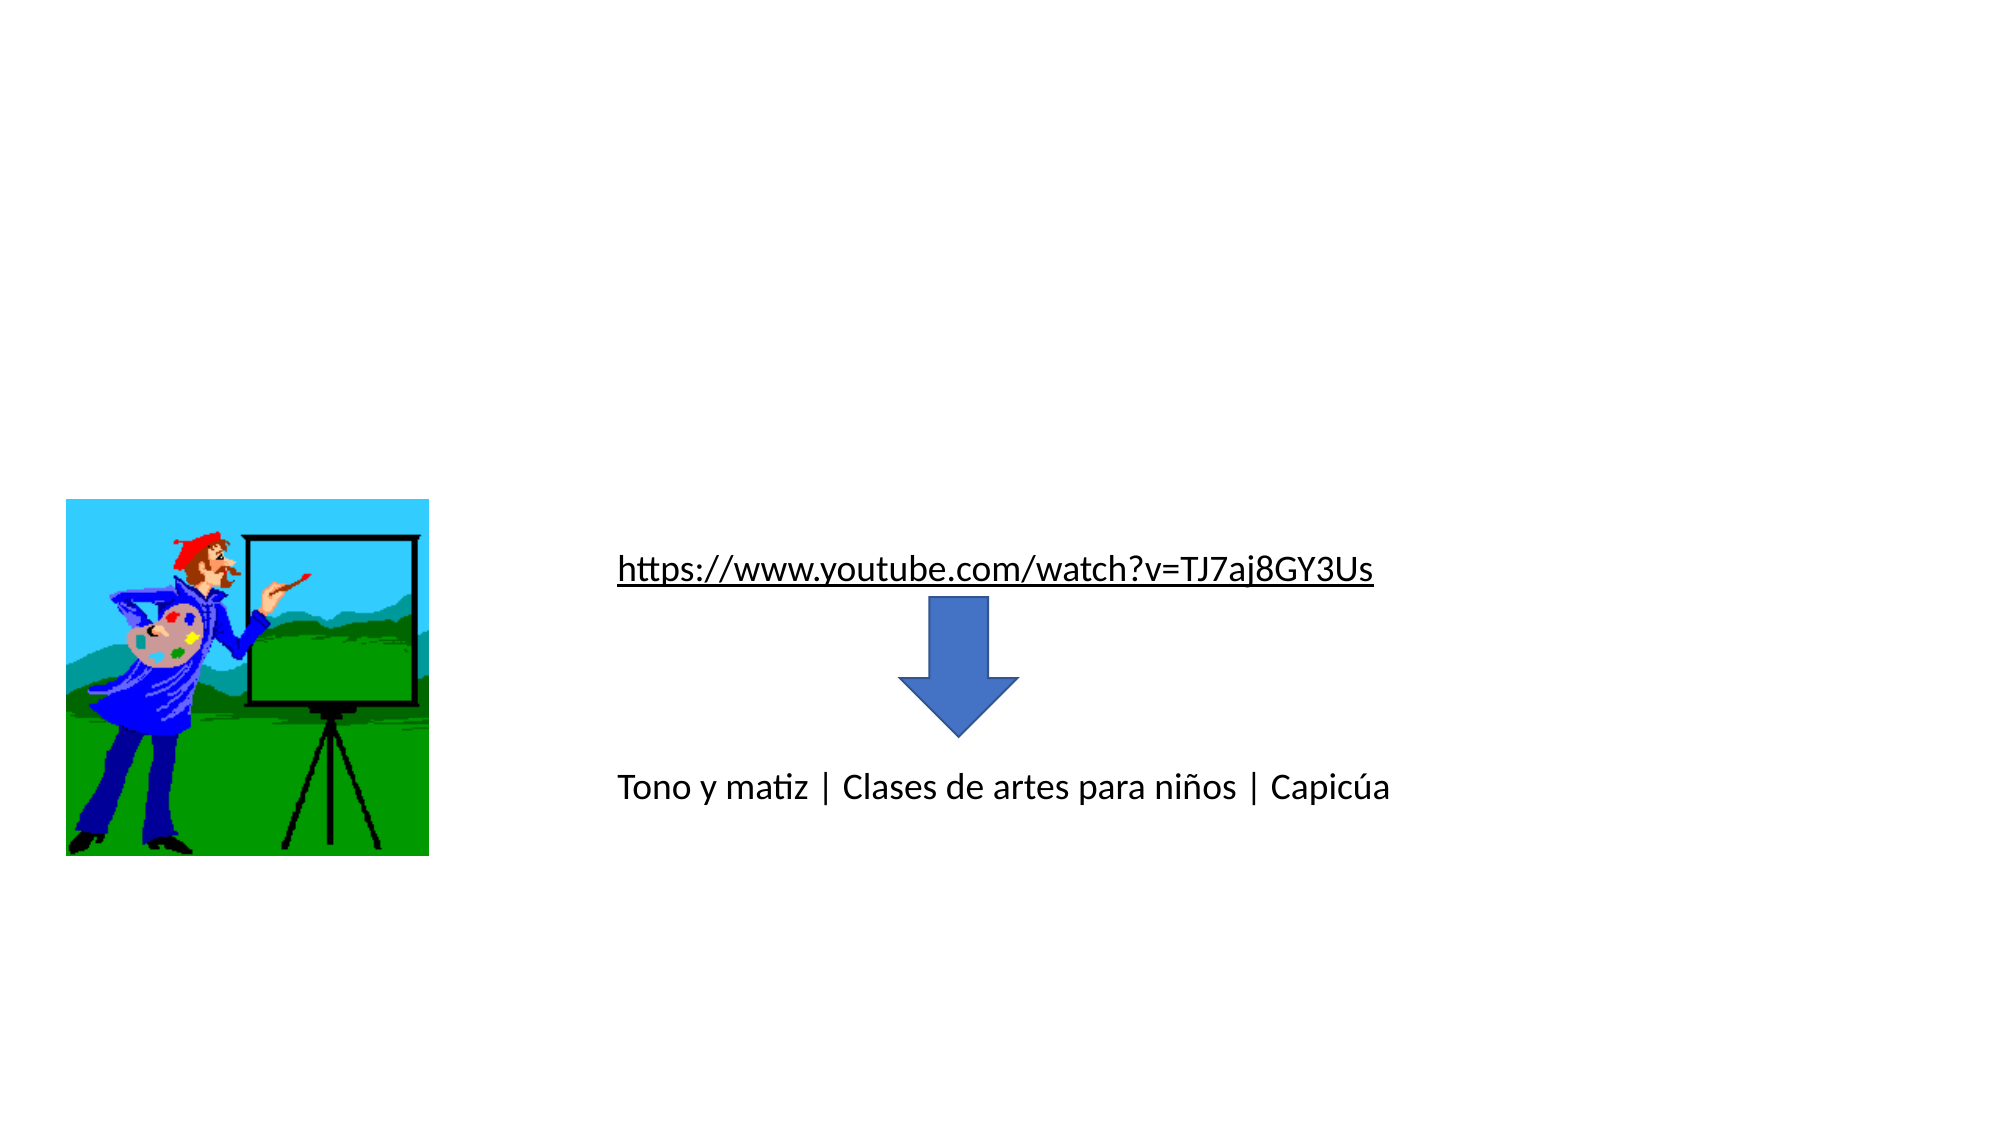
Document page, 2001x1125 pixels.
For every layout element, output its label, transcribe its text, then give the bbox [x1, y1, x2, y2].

picture [66, 499, 429, 856]
text_box https://www.youtube.com/watch?v=TJ7aj8GY3Us Tono y matiz | Clases de artes para niños | Capicúa [602, 530, 1415, 815]
text_box [897, 596, 1020, 739]
